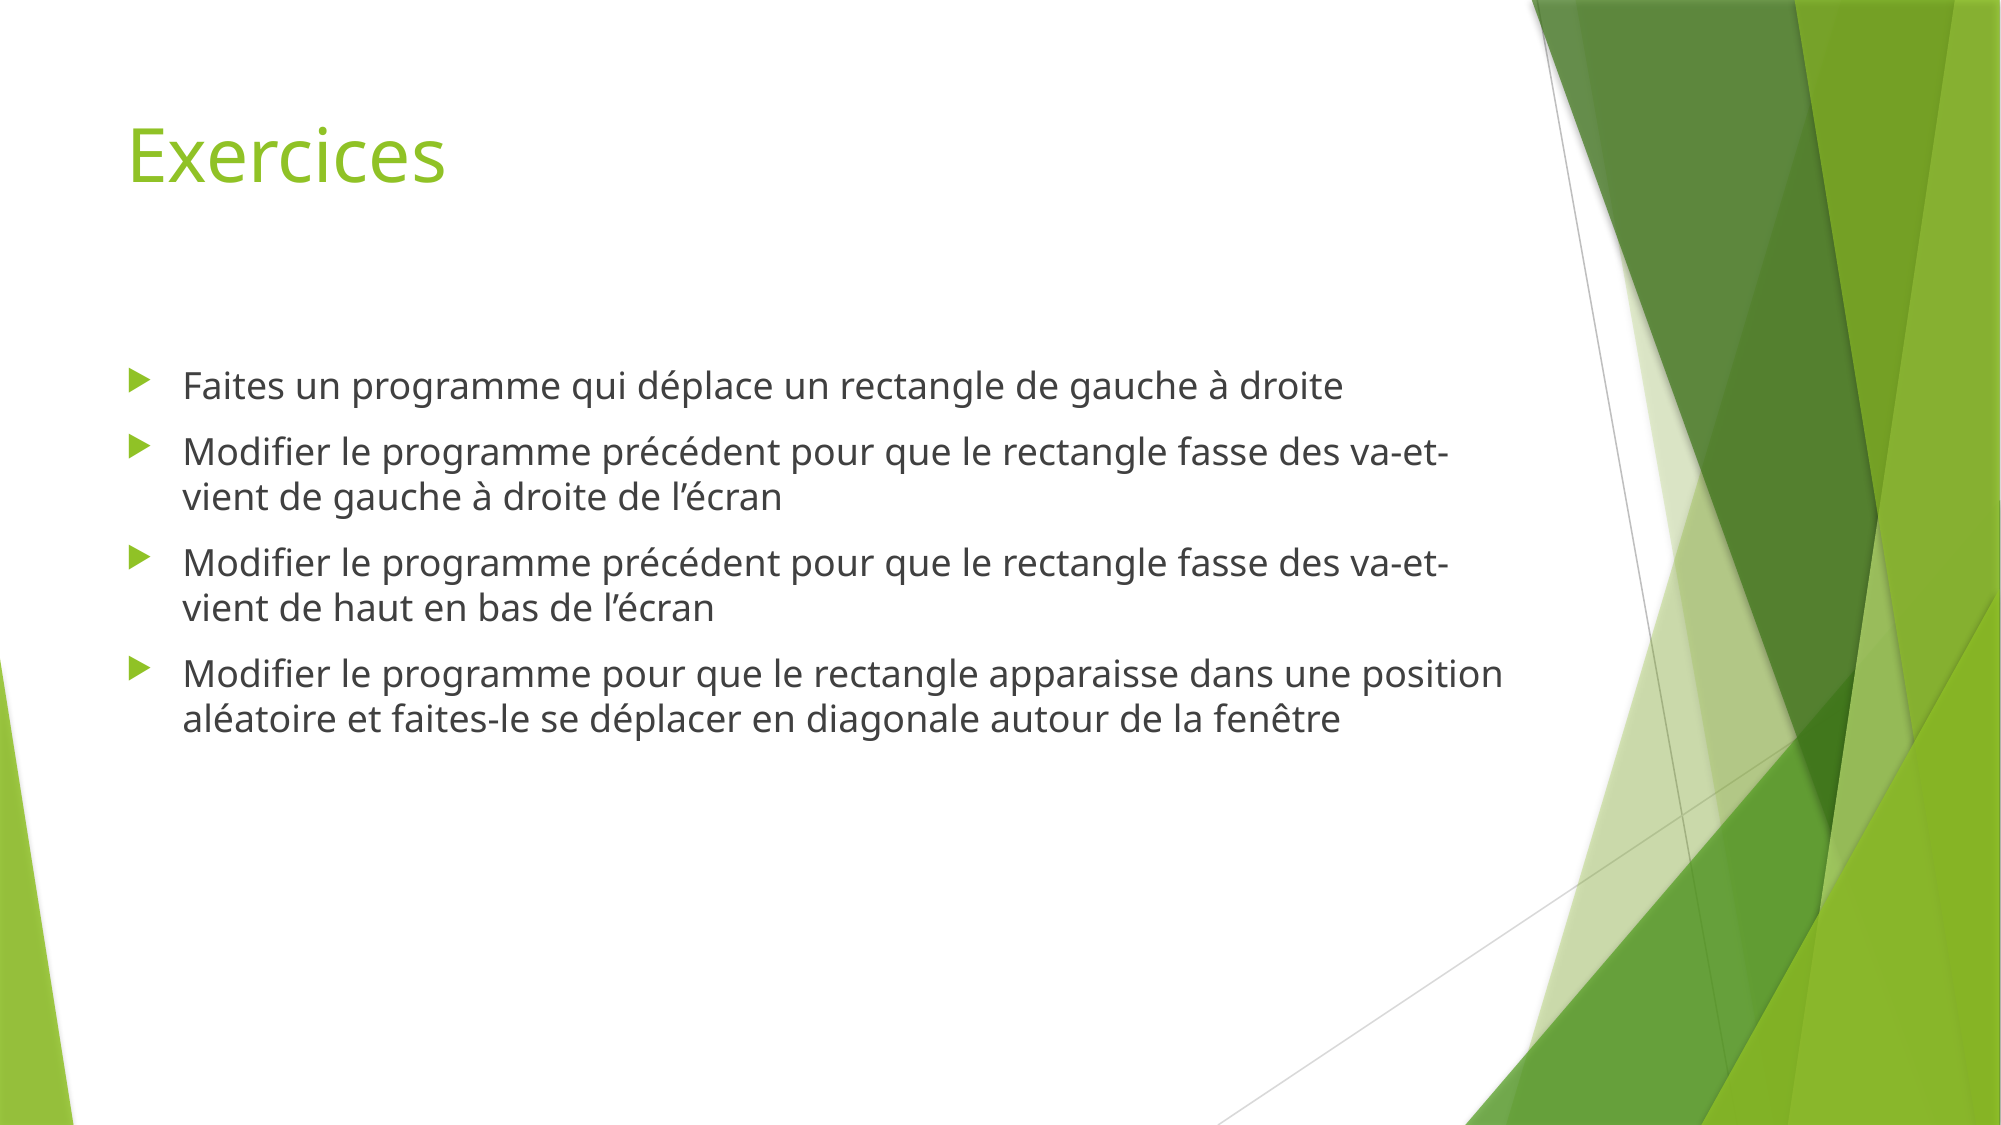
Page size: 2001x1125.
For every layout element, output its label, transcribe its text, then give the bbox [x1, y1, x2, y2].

list Faites un programme qui déplace un rectangle de gauche à droite Modifier le programme précédent pour que le rectangle fasse des va-et-vient de gauche à droite de l’écran Modifier le programme précédent pour que le rectangle fasse des va-et-vient de haut en bas de l’écran Modifier le programme pour que le rectangle apparaisse dans une position aléatoire et faites-le se déplacer en diagonale autour de la fenêtre [111, 354, 1522, 992]
title Exercices [111, 99, 1522, 317]
